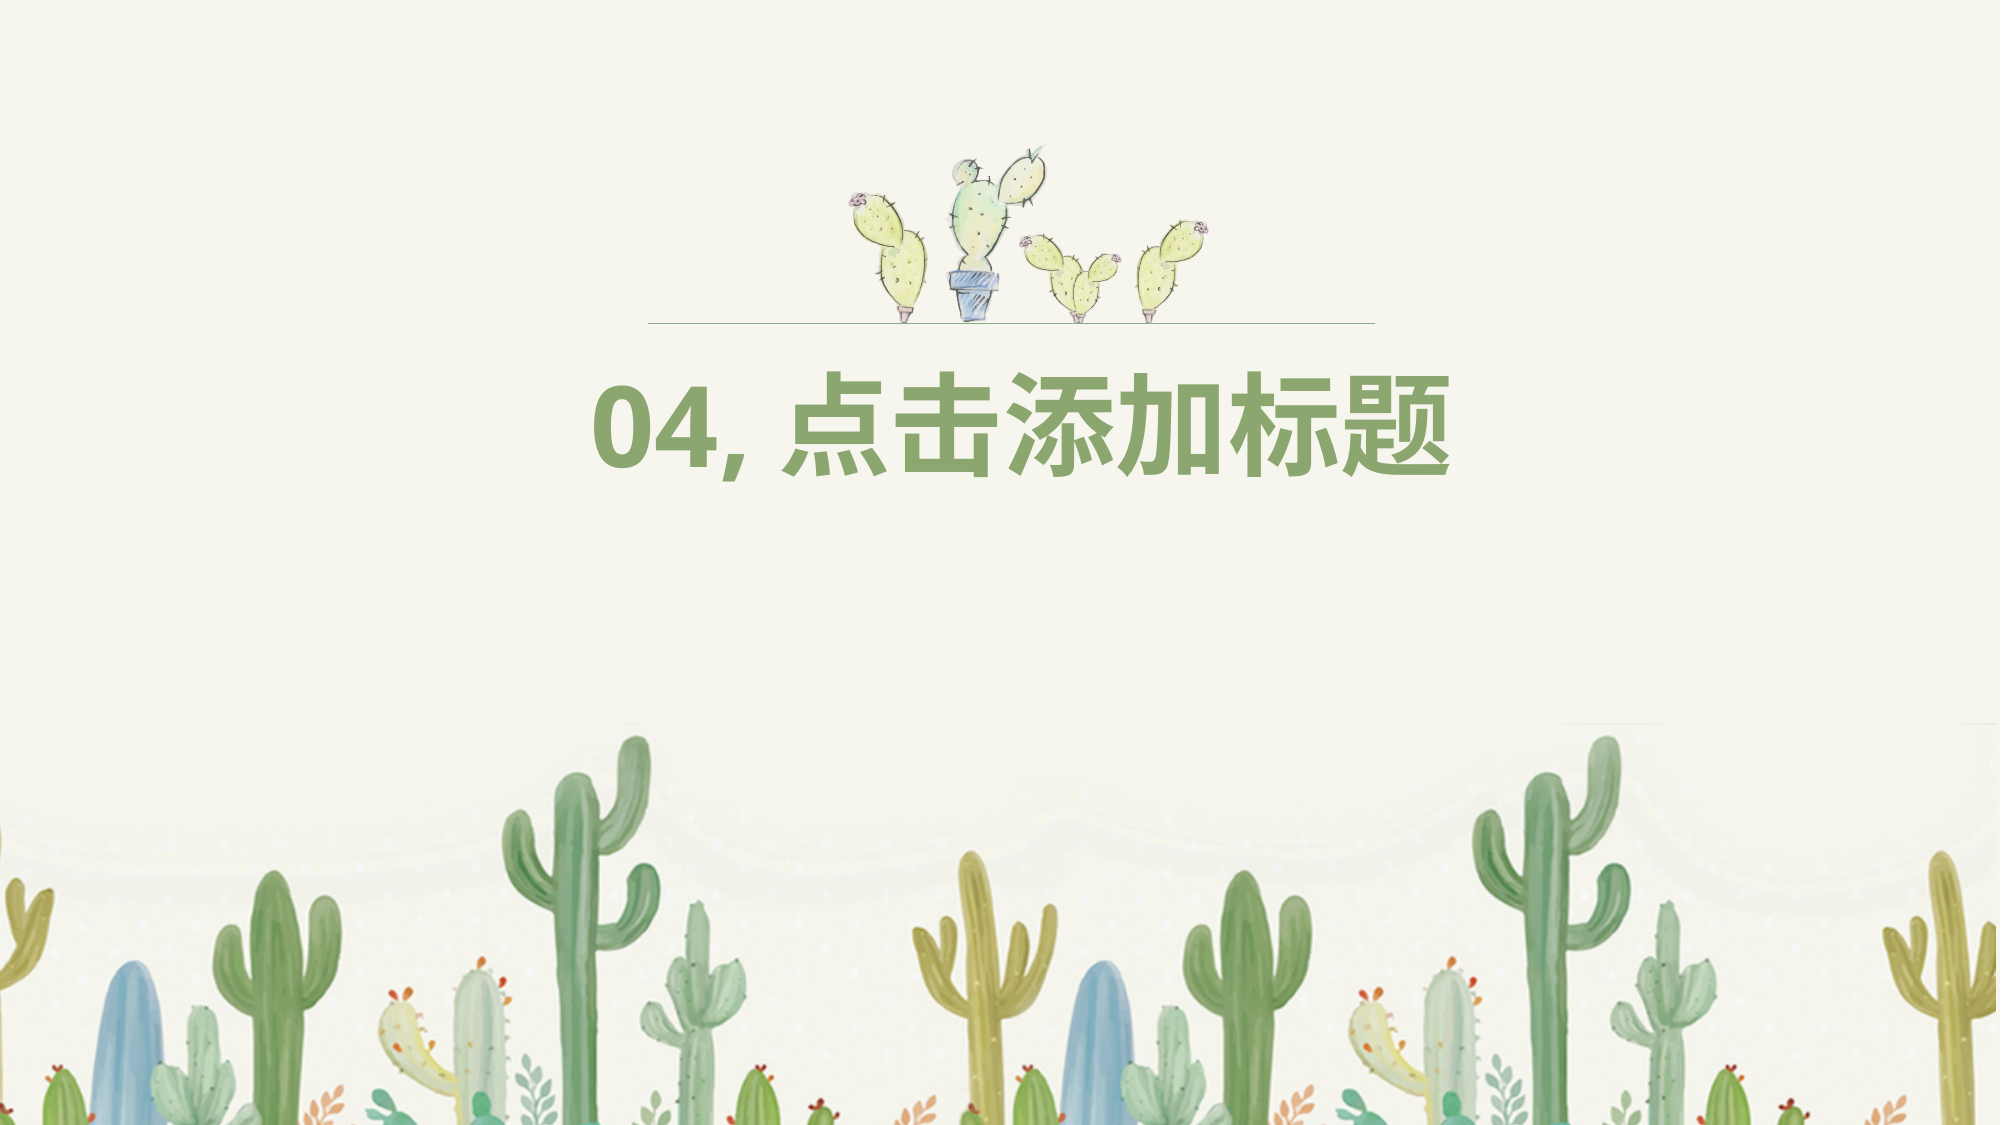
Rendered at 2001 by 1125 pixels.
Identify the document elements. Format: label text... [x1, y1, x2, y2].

picture [848, 143, 1210, 324]
picture [0, 660, 1996, 1125]
text_box 04,点击添加标题 [575, 347, 1468, 498]
